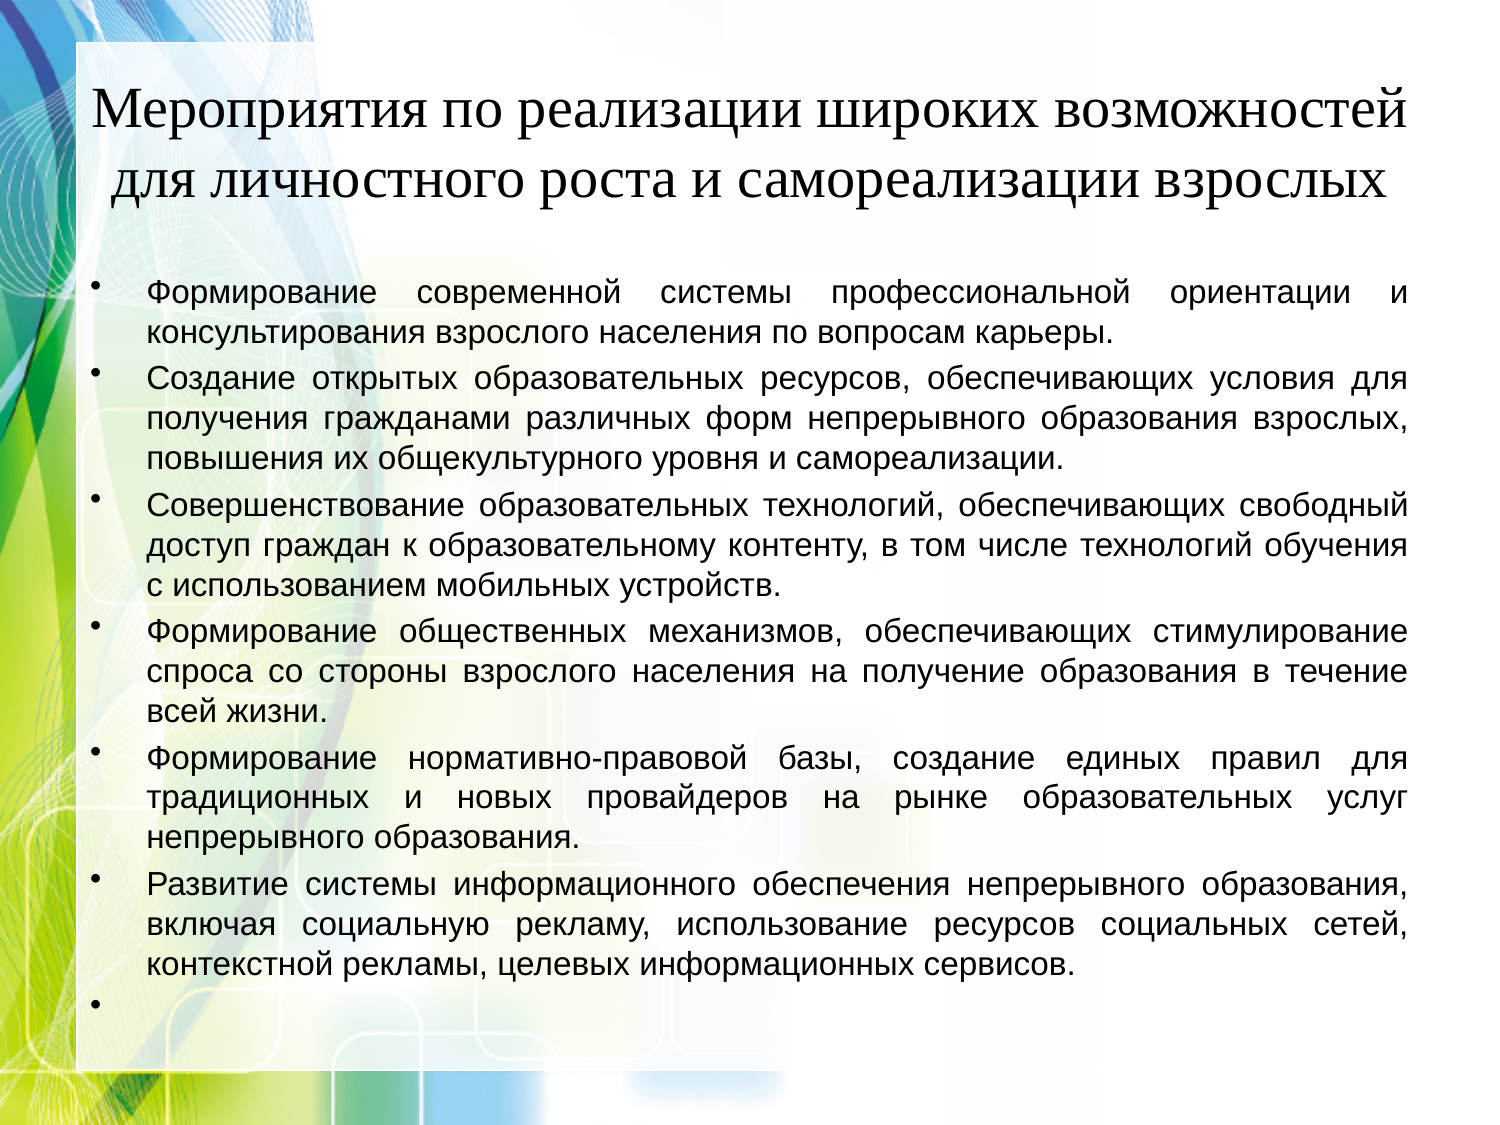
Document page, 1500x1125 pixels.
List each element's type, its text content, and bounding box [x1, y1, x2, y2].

list Формирование современной системы профессиональной ориентации и консультирования взрослого населения по вопросам карьеры. Создание открытых образовательных ресурсов, обеспечивающих условия для получения гражданами различных форм непрерывного образования взрослых, повышения их общекультурного уровня и самореализации. Совершенствование образовательных технологий, обеспечивающих свободный доступ граждан к образовательному контенту, в том числе технологий обучения с использованием мобильных устройств. Формирование общественных механизмов, обеспечивающих стимулирование спроса со стороны взрослого населения на получение образования в течение всей жизни. Формирование нормативно-правовой базы, создание единых правил для традиционных и новых провайдеров на рынке образовательных услуг непрерывного образования. Развитие системы информационного обеспечения непрерывного образования, включая социальную рекламу, использование ресурсов социальных сетей, контекстной рекламы, целевых информационных сервисов. [75, 262, 1425, 1005]
picture [0, 0, 1500, 1125]
title Мероприятия по реализации широких возможностей для личностного роста и самореализации взрослых [75, 45, 1425, 233]
